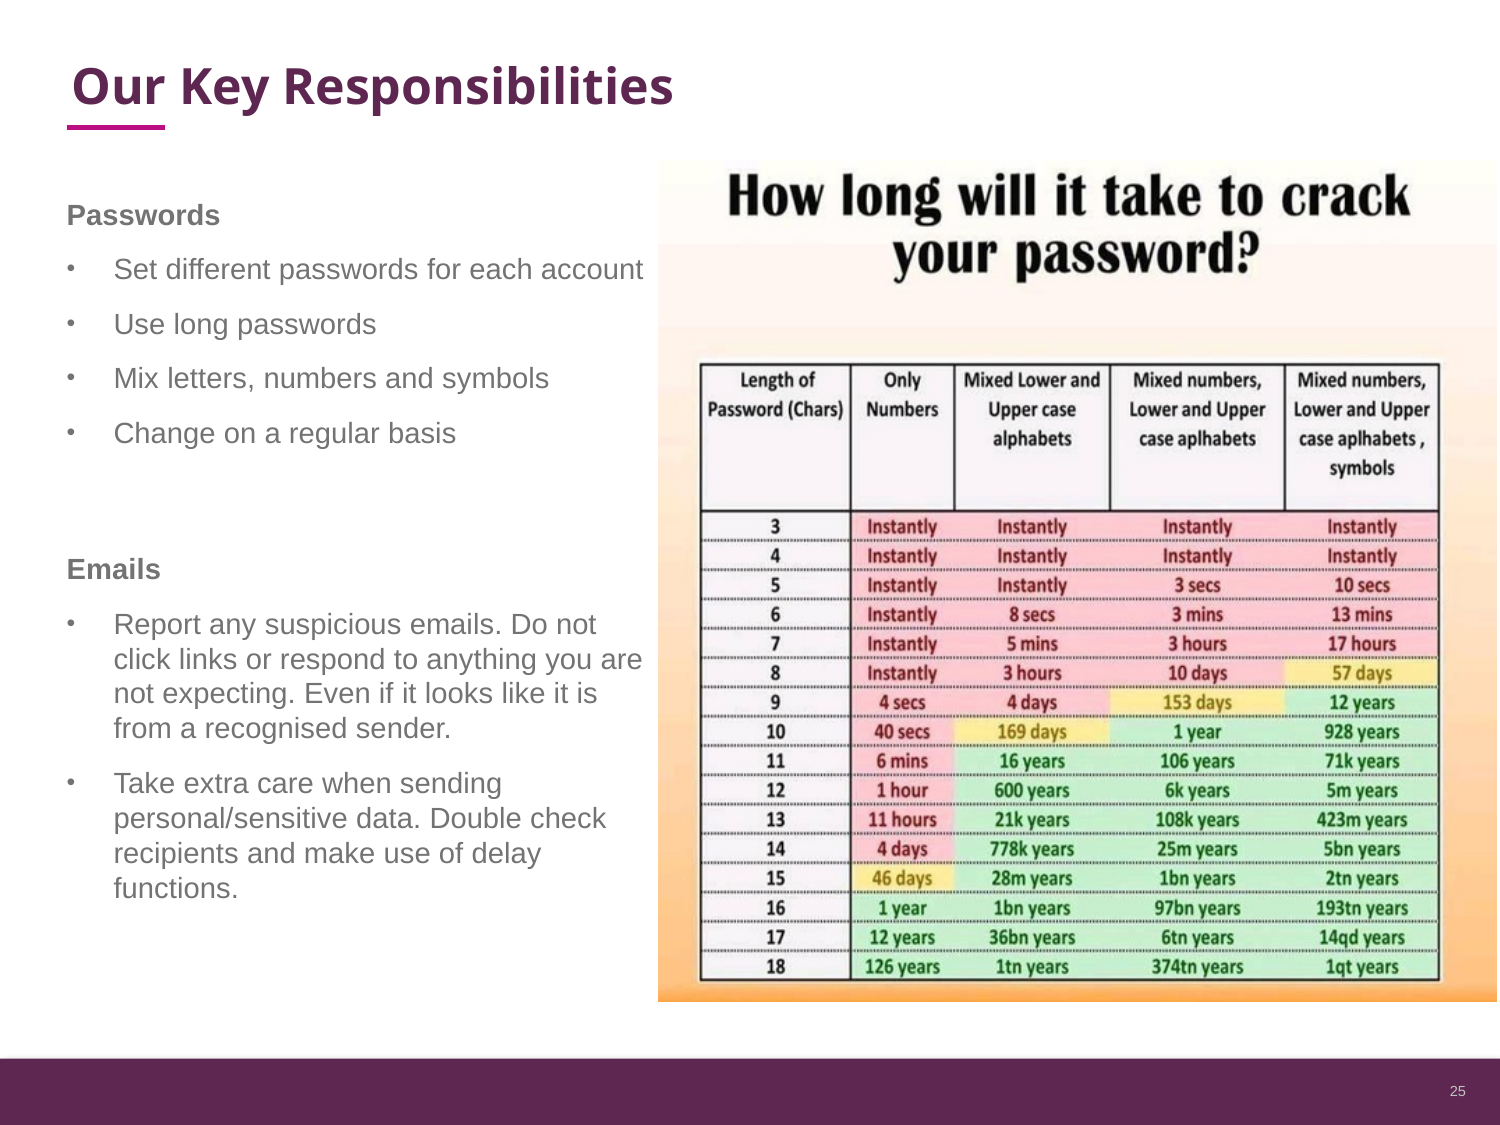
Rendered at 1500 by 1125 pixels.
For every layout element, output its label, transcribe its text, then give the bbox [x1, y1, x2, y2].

text_box Our Key Responsibilities [56, 47, 1117, 123]
slide_number 25 [1393, 1071, 1466, 1110]
list Passwords Set different passwords for each account Use long passwords Mix letters, numbers and symbols Change on a regular basis Emails Report any suspicious emails. Do not click links or respond to anything you are not expecting. Even if it looks like it is from a recognised sender. Take extra care when sending personal/sensitive data. Double check recipients and make use of delay functions. [66, 196, 653, 976]
picture [658, 160, 1497, 1002]
